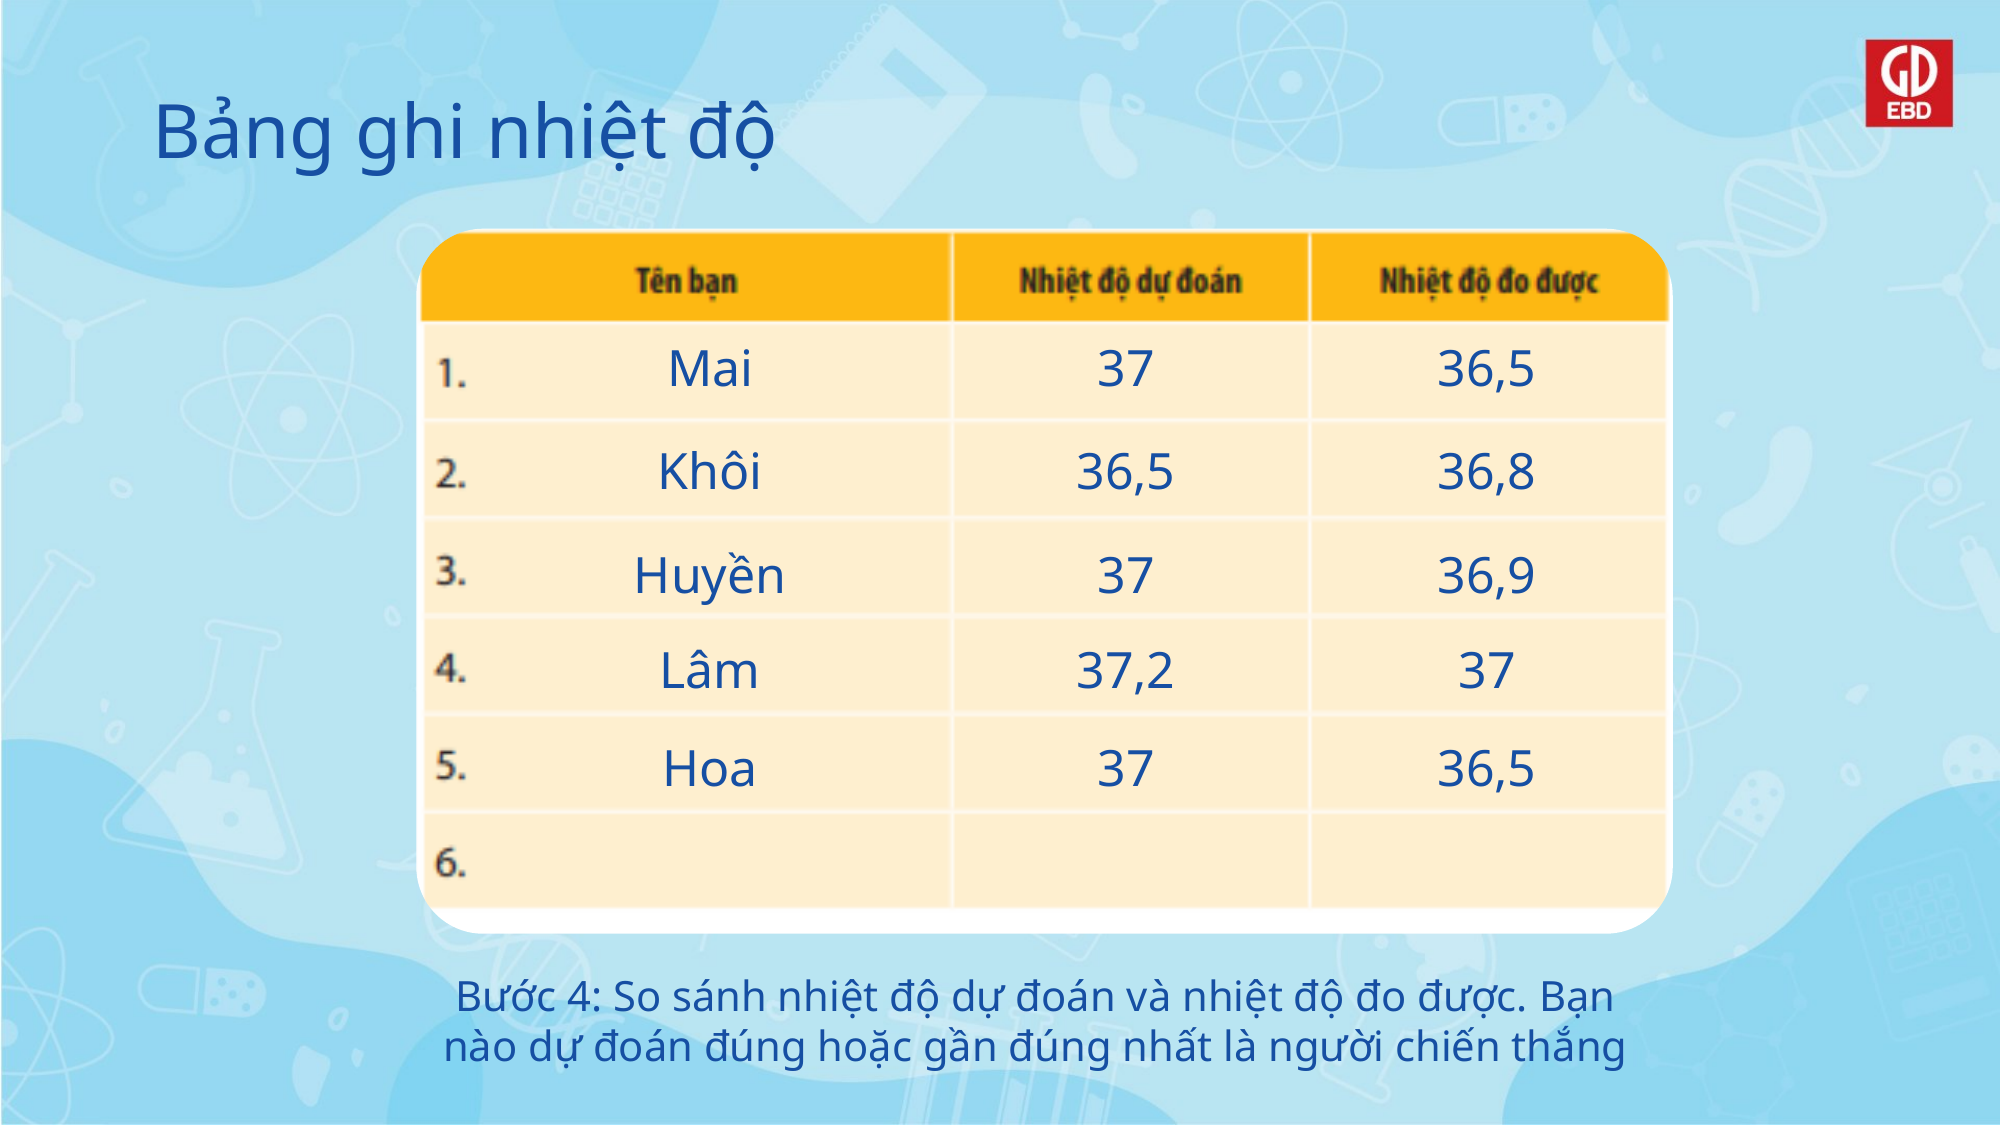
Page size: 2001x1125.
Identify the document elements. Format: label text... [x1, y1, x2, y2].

title Bảng ghi nhiệt độ [137, 25, 1863, 243]
picture [0, 0, 2000, 1125]
text_box Bước 4: So sánh nhiệt độ dự đoán và nhiệt độ đo được. Bạn nào dự đoán đúng hoặc gần đúng nhất là người chiến thắng [398, 961, 1673, 1077]
